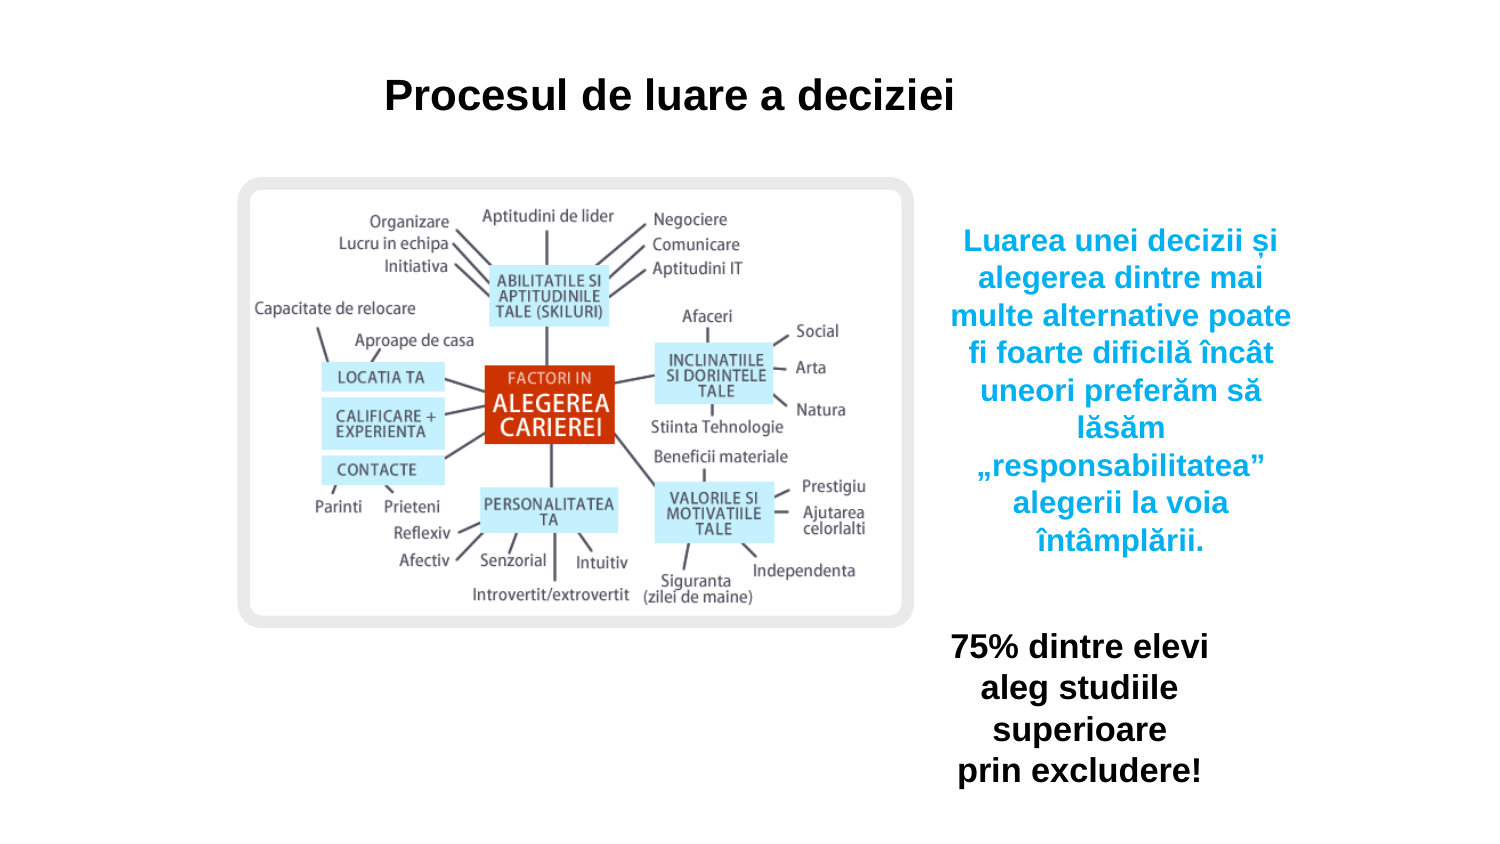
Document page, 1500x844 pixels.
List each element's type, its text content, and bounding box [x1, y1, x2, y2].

text_box 75% dintre elevi aleg studiile superioare prin excludere! [890, 616, 1269, 797]
text_box Procesul de luare a deciziei [0, 59, 971, 127]
text_box Luarea unei decizii și alegerea dintre mai multe alternative poate fi foarte dificilă încât uneori preferăm să lăsăm „responsabilitatea” alegerii la voia întâmplării. [929, 212, 1313, 565]
picture [243, 183, 909, 623]
